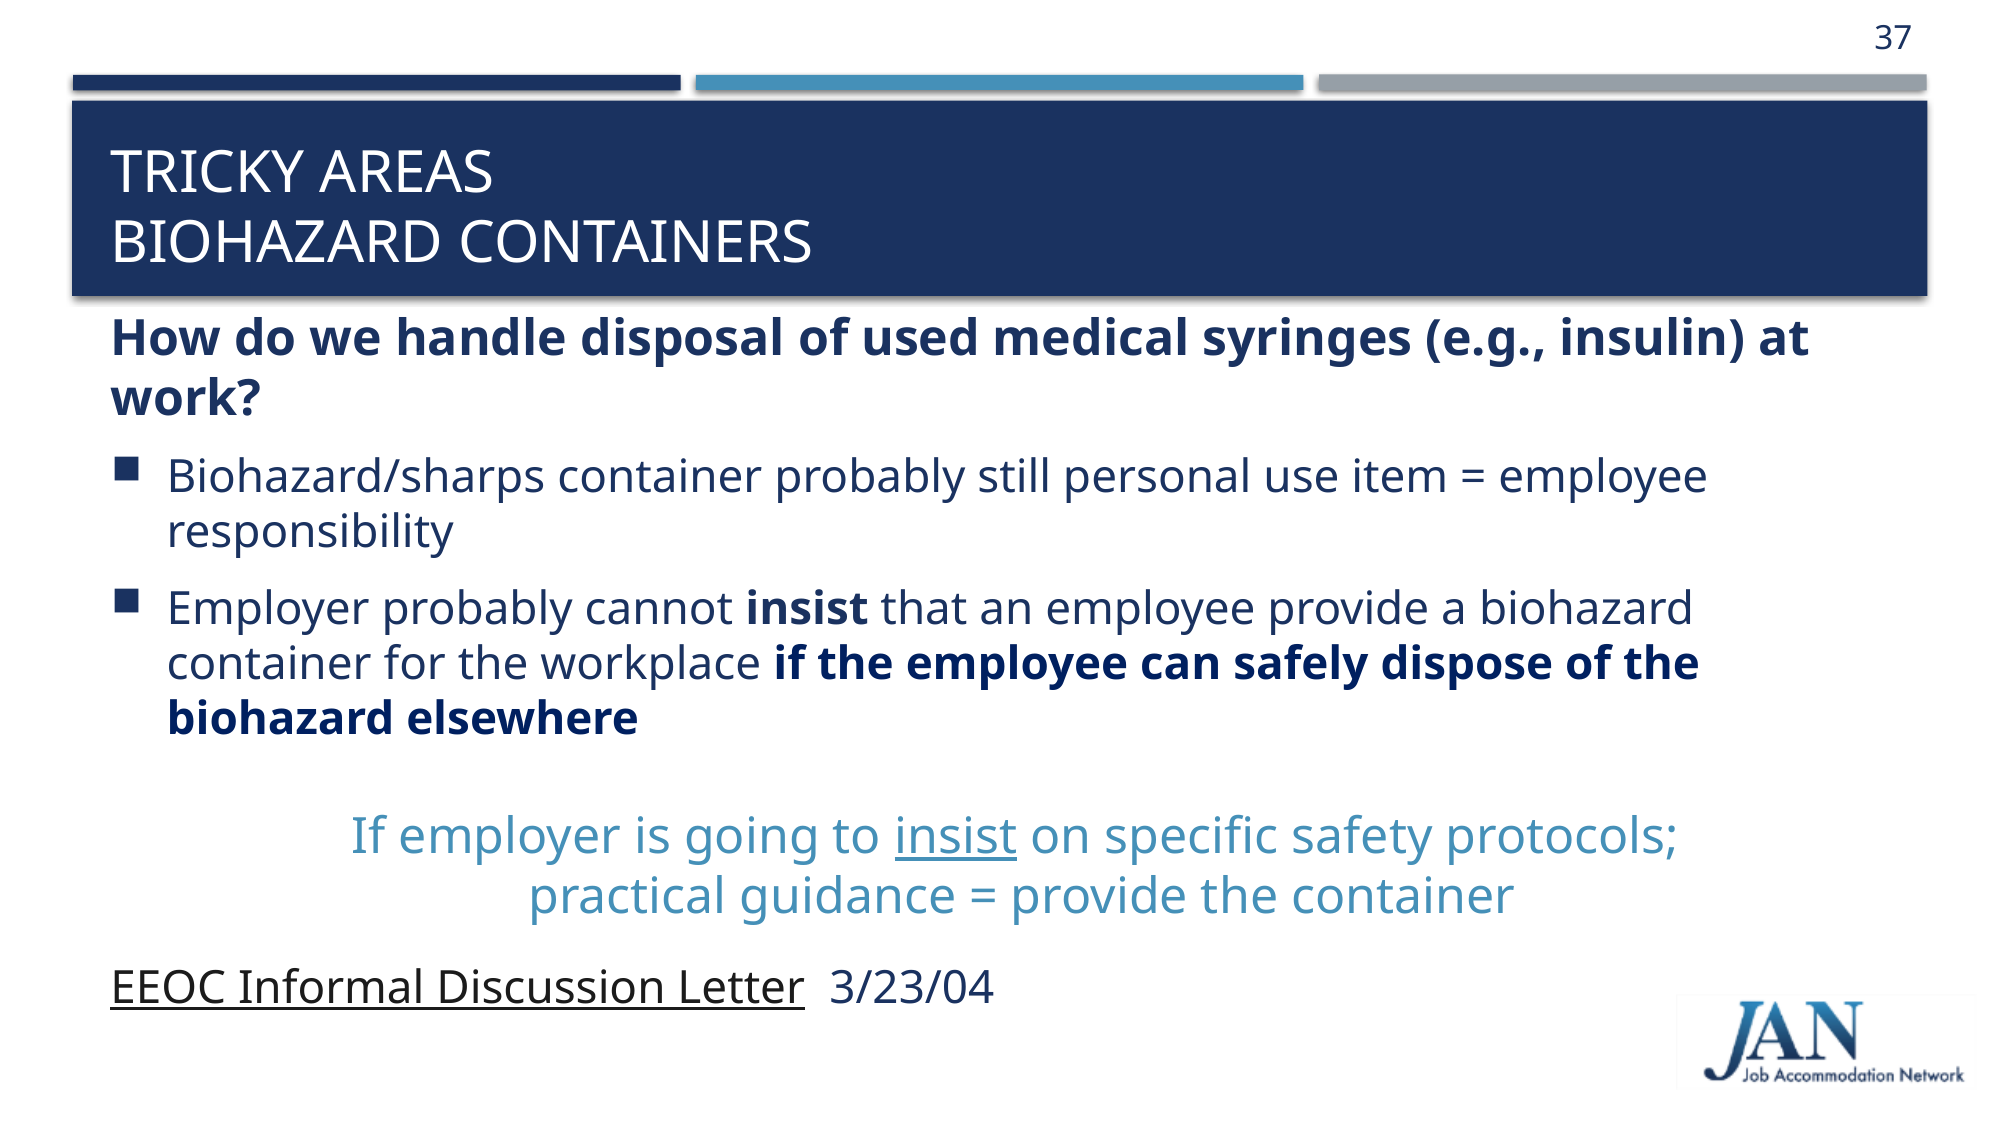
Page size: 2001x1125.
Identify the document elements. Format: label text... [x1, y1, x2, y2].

slide_number 37 [1809, 11, 1928, 67]
list How do we handle disposal of used medical syringes (e.g., insulin) at work? Biohazard/sharps container probably still personal use item = employee responsibility Employer probably cannot insist that an employee provide a biohazard container for the workplace if the employee can safely dispose of the biohazard elsewhere If employer is going to insist on specific safety protocols; practical guidance = provide the container EEOC Informal Discussion Letter 3/23/04 [95, 295, 1905, 1031]
title Tricky Areas Biohazard containers [95, 115, 1905, 282]
picture [1676, 994, 1977, 1090]
